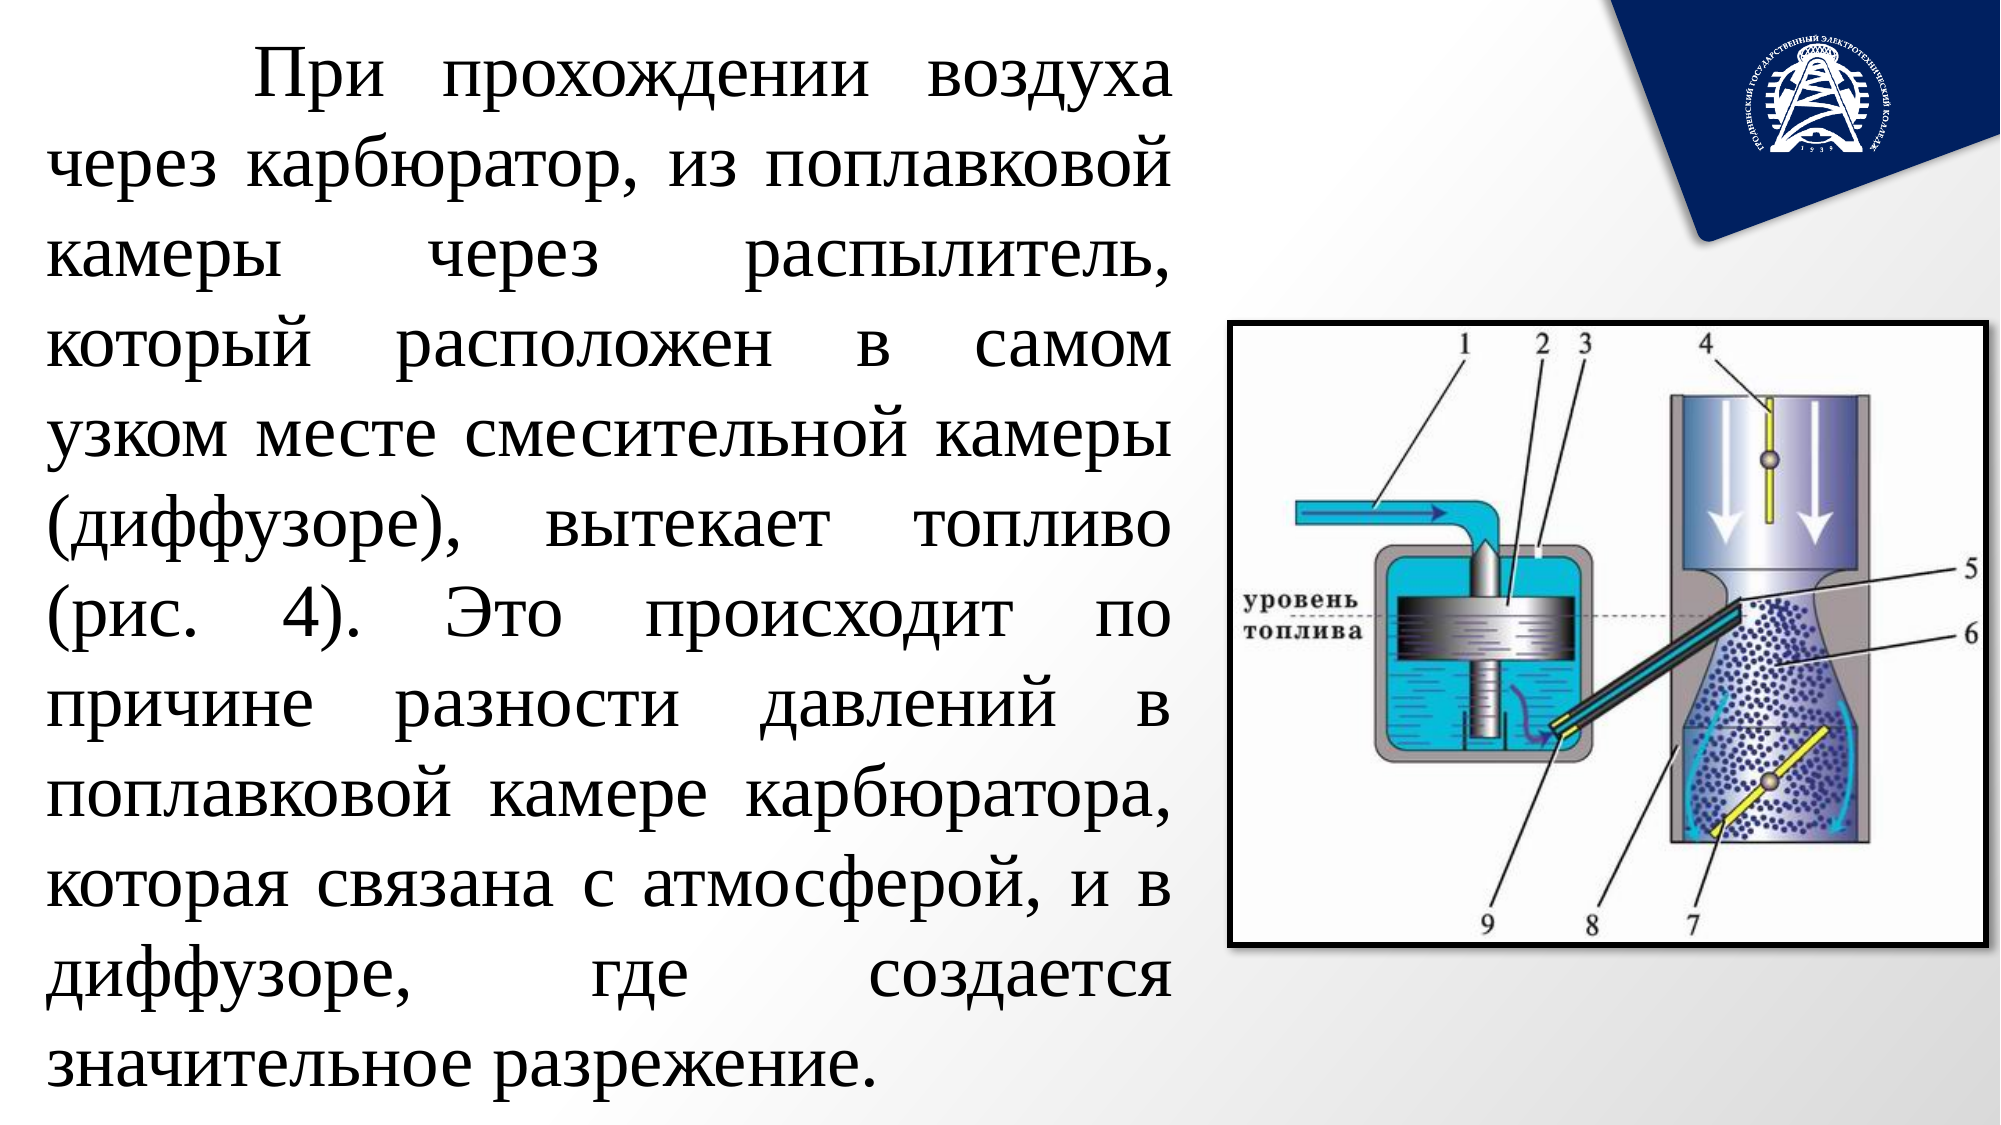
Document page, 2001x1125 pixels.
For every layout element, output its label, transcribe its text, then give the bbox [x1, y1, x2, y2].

picture [1708, 0, 1900, 161]
text_box [1608, 0, 2000, 244]
picture [1232, 326, 1984, 943]
text_box При прохождении воздуха через карбюратор, из поплавковой камеры через распылитель, который расположен в самом узком месте смесительной камеры (диффузоре), вытекает топливо (рис. 4). Это происходит по причине разности давлений в поплавковой камере карбюратора, которая связана с атмосферой, и в диффузоре, где создается значительное разрежение. [31, 13, 1189, 1109]
